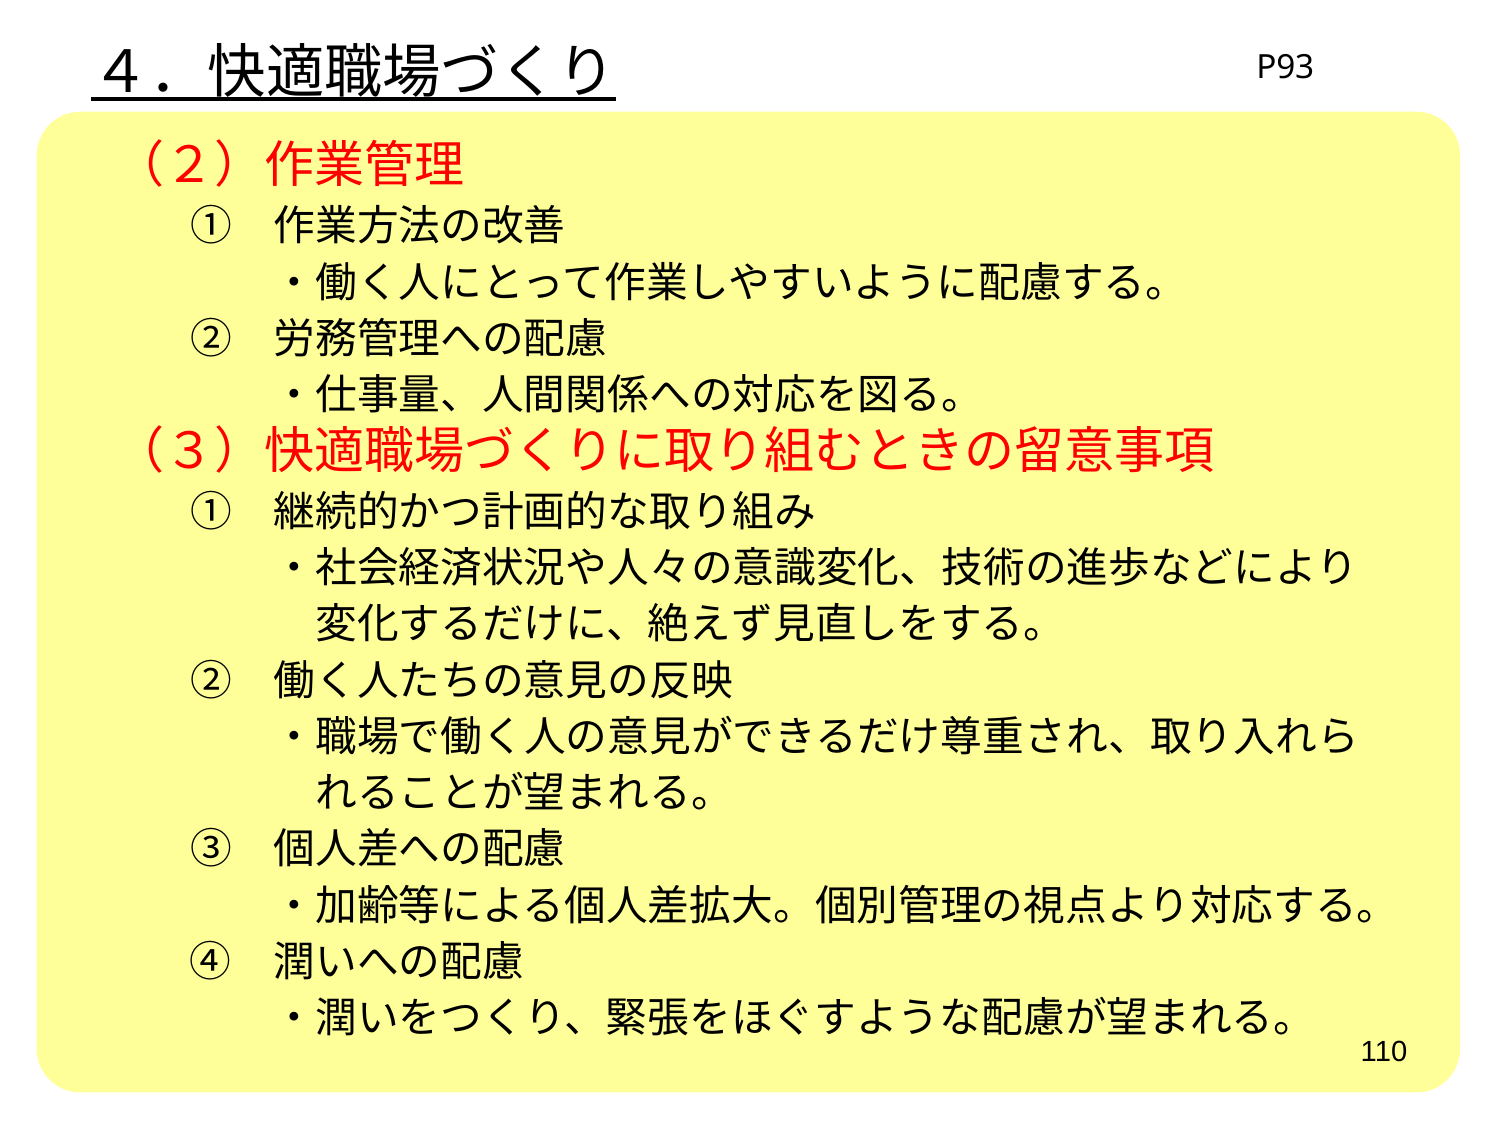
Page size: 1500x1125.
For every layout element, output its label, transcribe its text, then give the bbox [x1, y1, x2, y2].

text_box （２）作業管理 ① 作業方法の改善 ・働く人にとって作業しやすいように配慮する。 ② 労務管理への配慮 ・仕事量、人間関係への対応を図る。 （３）快適職場づくりに取り組むときの留意事項 ① 継続的かつ計画的な取り組み ・社会経済状況や人々の意識変化、技術の進歩などにより 変化するだけに、絶えず見直しをする。 ② 働く人たちの意見の反映 ・職場で働く人の意見ができるだけ尊重され、取り入れら れることが望まれる。 ③ 個人差への配慮 ・加齢等による個人差拡大。個別管理の視点より対応する。 ④ 潤いへの配慮 ・潤いをつくり、緊張をほぐすような配慮が望まれる。 [37, 112, 1460, 1092]
text_box P93 [1137, 37, 1433, 93]
text_box ４．快適職場づくり [76, 23, 680, 112]
text_box 110 [1292, 1024, 1423, 1070]
